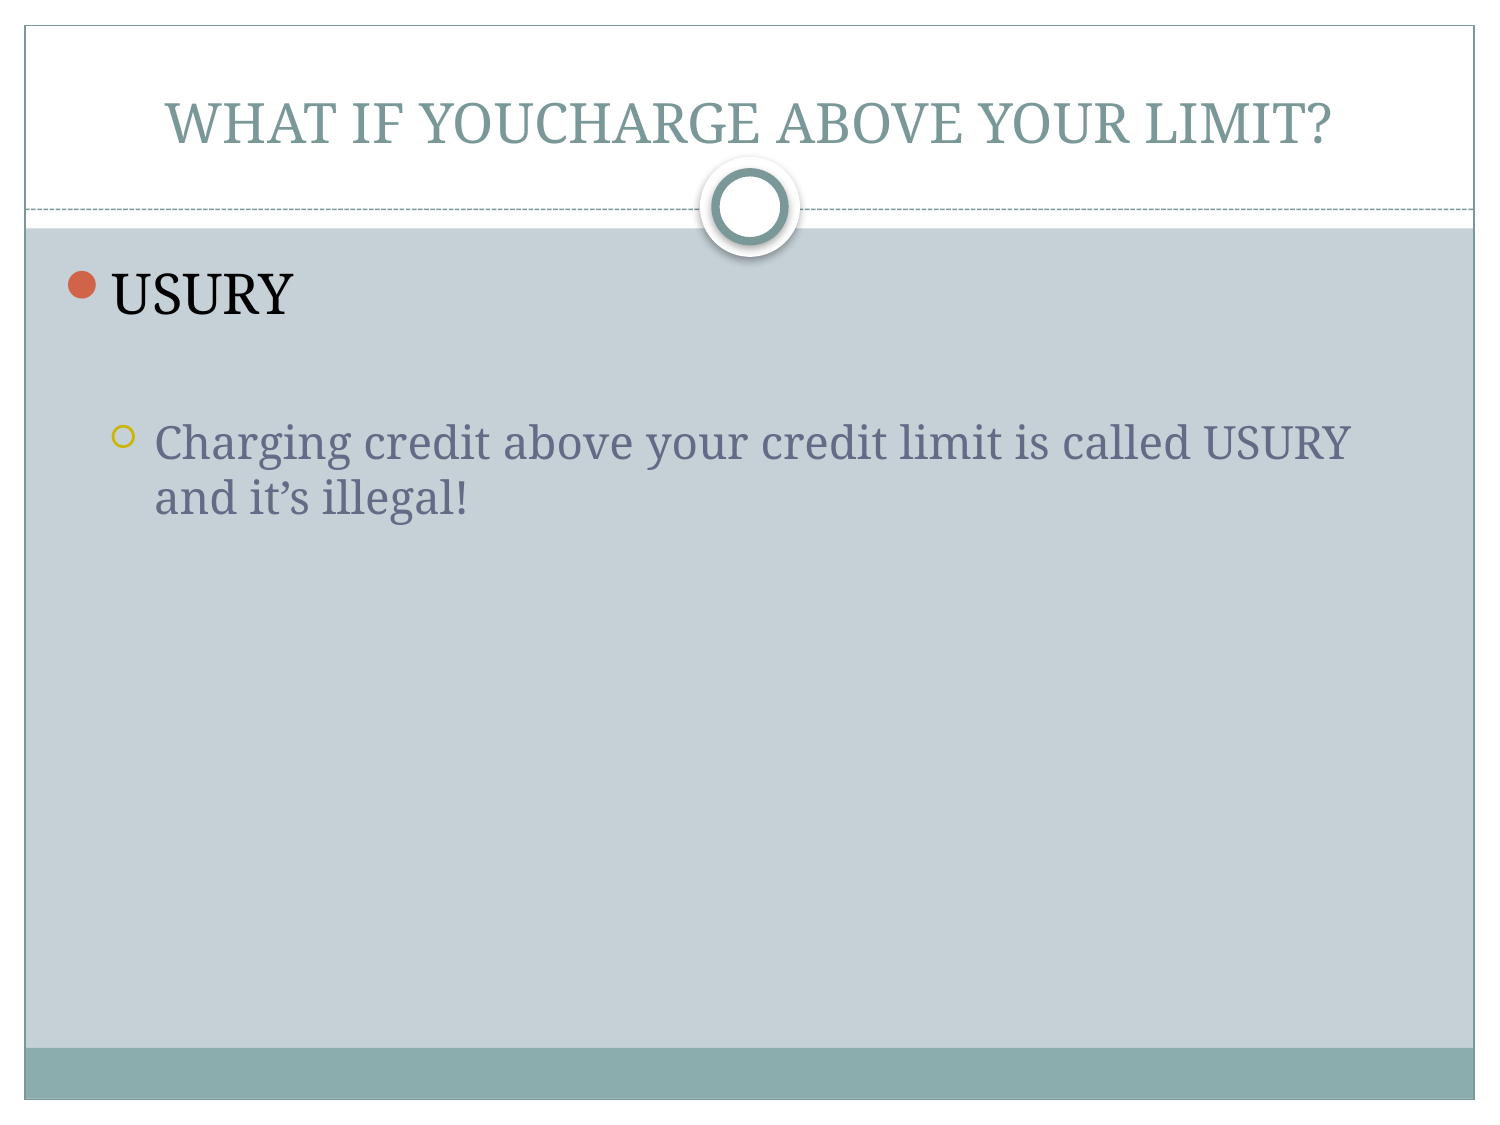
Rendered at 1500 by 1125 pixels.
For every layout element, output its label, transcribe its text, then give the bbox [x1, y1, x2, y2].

list USURY Charging credit above your credit limit is called USURY and it’s illegal! [49, 250, 1445, 1001]
title WHAT IF YOUCHARGE ABOVE YOUR LIMIT? [49, 37, 1450, 162]
